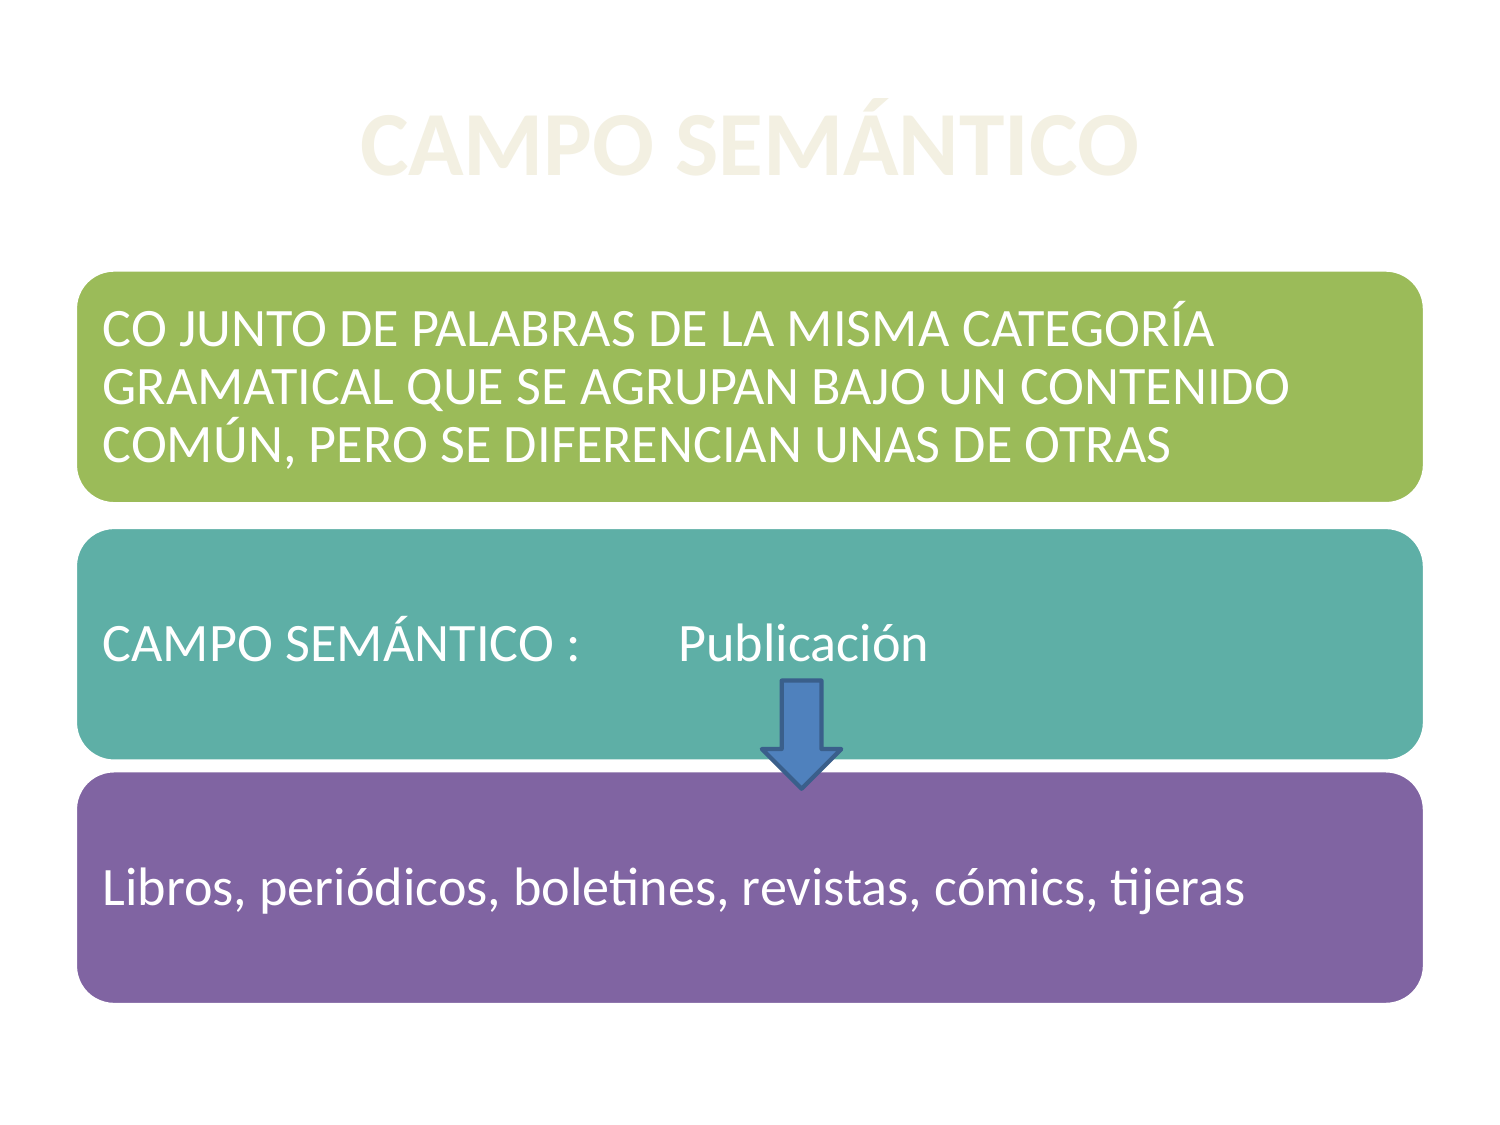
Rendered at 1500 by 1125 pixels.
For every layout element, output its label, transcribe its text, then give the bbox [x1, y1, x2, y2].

title CAMPO SEMÁNTICO [75, 45, 1425, 233]
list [74, 262, 1426, 1006]
